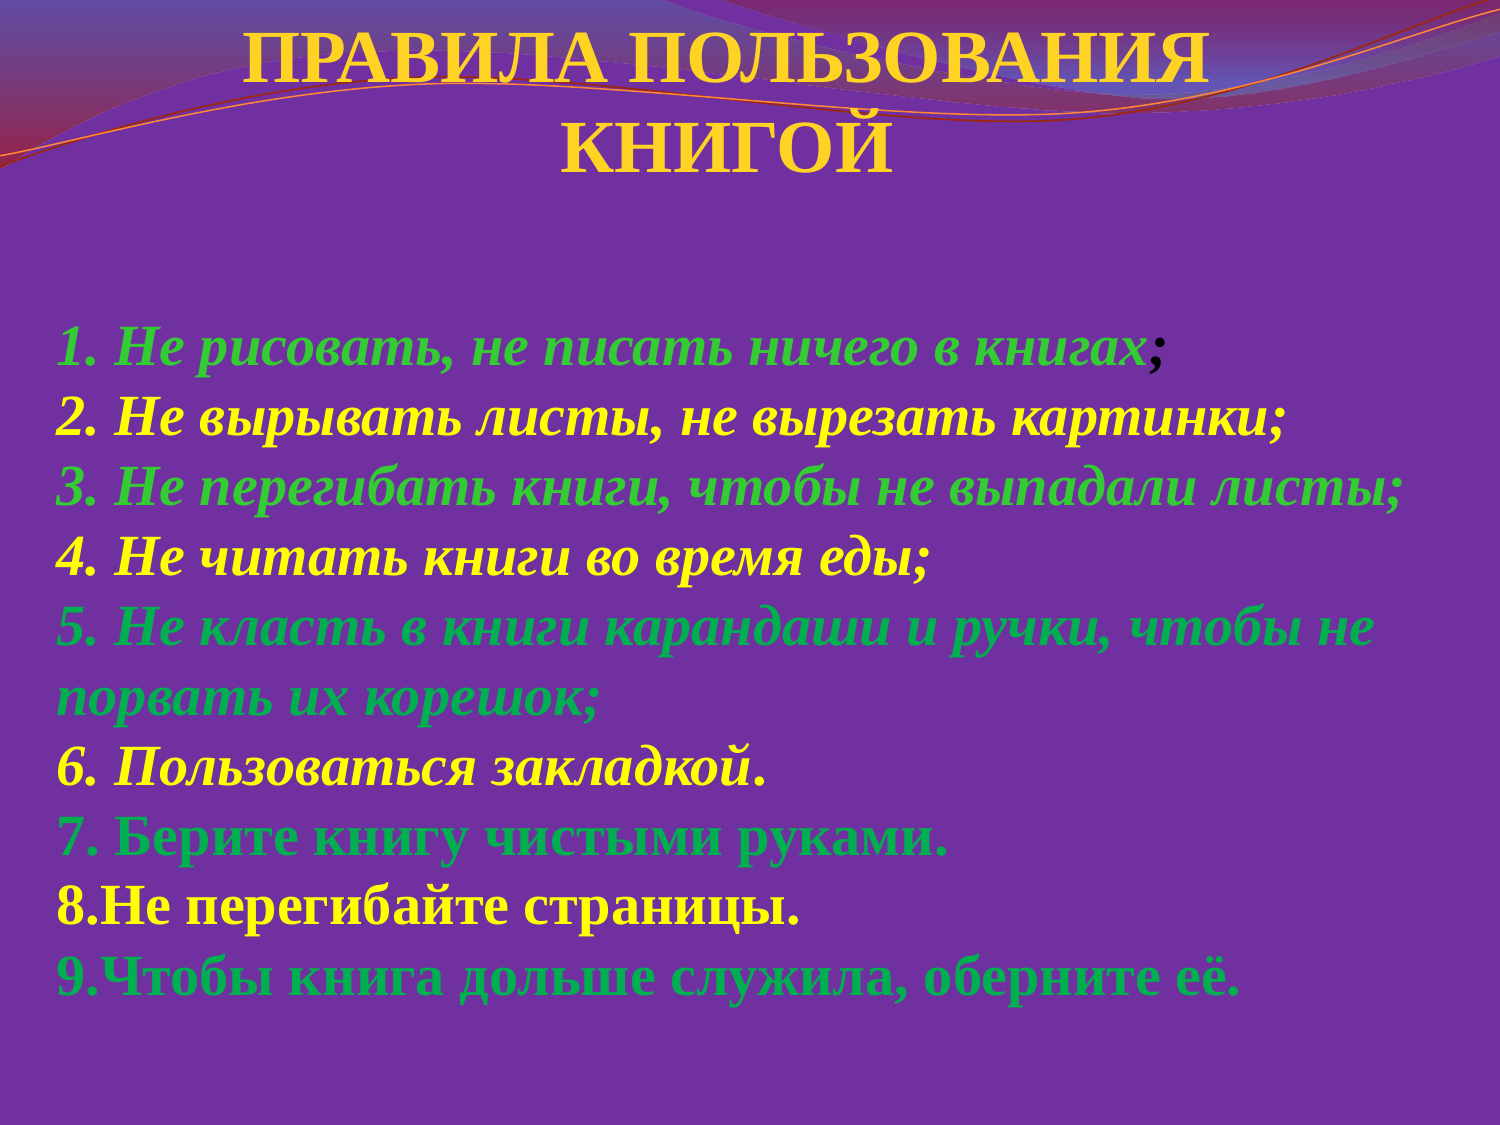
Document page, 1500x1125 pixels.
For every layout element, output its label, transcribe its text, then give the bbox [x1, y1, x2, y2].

text_box 1. Не рисовать, не писать ничего в книгах; 2. Не вырывать листы, не вырезать картинки; 3. Не перегибать книги, чтобы не выпадали листы; 4. Не читать книги во время еды; 5. Не класть в книги карандаши и ручки, чтобы не порвать их корешок; 6. Пользоваться закладкой. 7. Берите книгу чистыми руками. 8.Не перегибайте страницы. 9.Чтобы книга дольше служила, оберните её. [41, 299, 1447, 1015]
text_box Правила пользования книгой [194, 0, 1260, 195]
